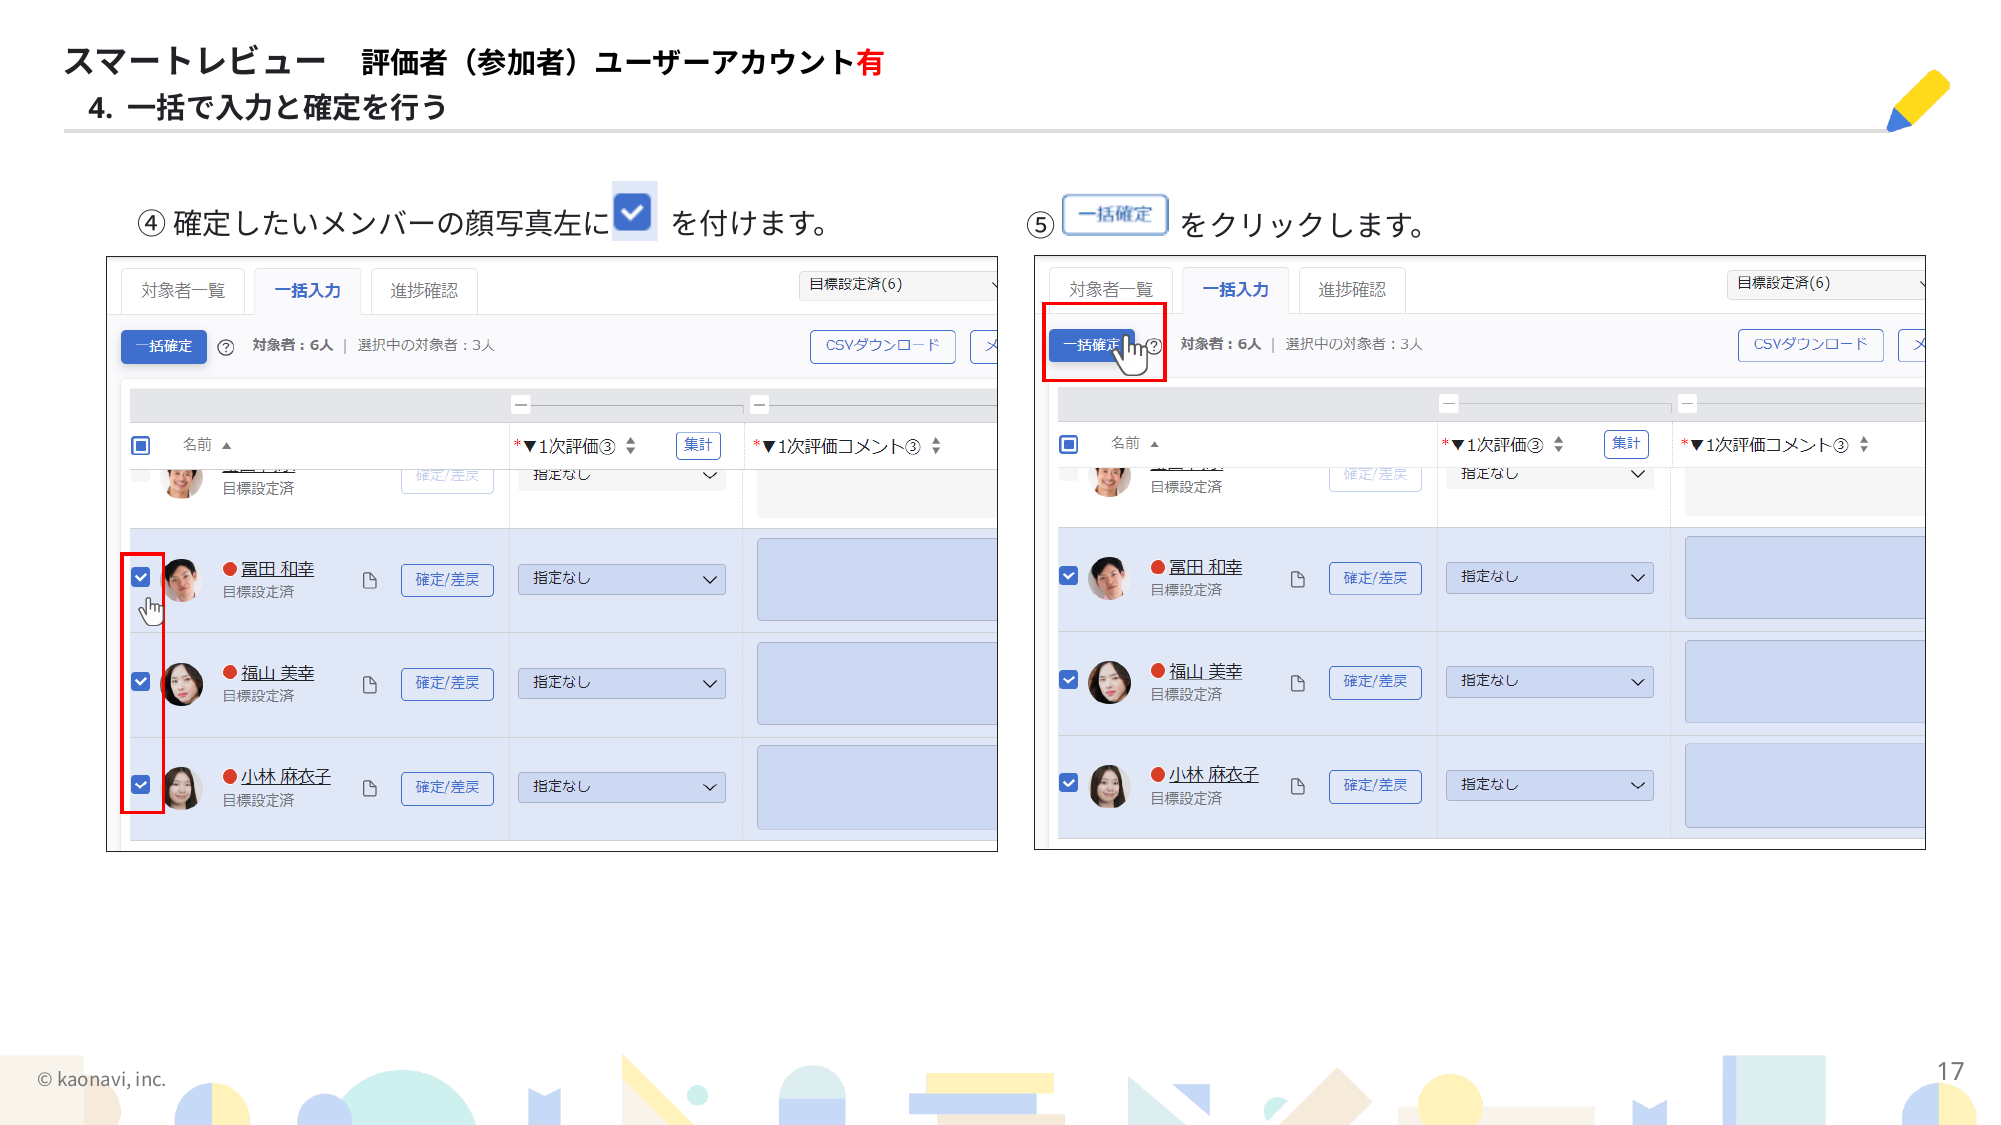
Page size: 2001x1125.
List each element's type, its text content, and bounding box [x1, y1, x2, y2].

picture [1878, 66, 1953, 140]
text_box 4. 一括で入力と確定を行う [73, 81, 1711, 132]
picture [0, 1004, 2000, 1125]
text_box ④確定したいメンバーの顔写真左に を付けます。 [122, 197, 988, 248]
text_box ⑤ をクリックします。 [1011, 199, 1878, 250]
picture [1062, 191, 1169, 237]
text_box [1034, 255, 1926, 850]
text_box スマートレビュー 評価者（参加者）ユーザーアカウント有 [47, 32, 1624, 86]
picture [608, 181, 658, 241]
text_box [106, 256, 998, 852]
